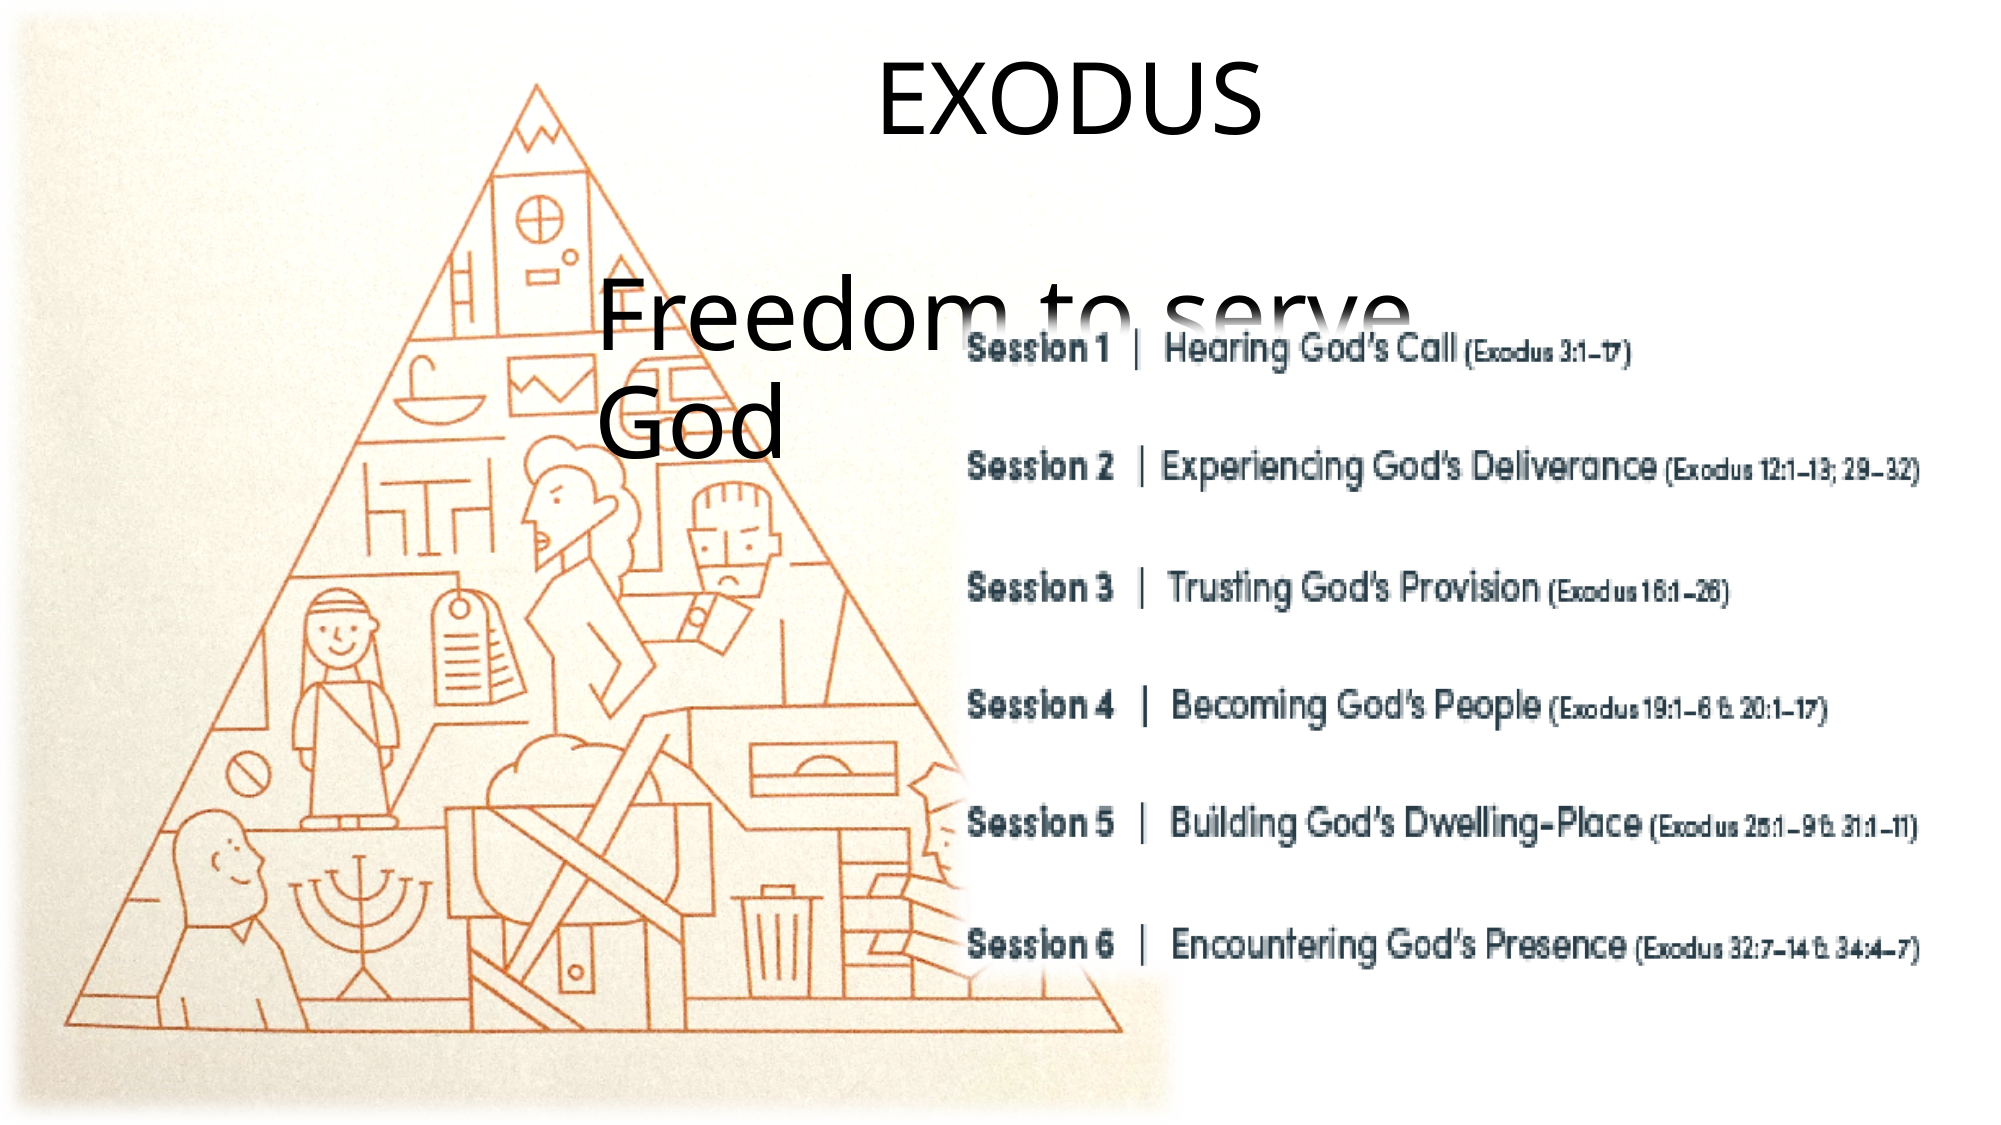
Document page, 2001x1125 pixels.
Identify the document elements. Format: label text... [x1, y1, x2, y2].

picture [0, 0, 1962, 1125]
text_box EXODUS Freedom to serve God [1186, 40, 1627, 301]
